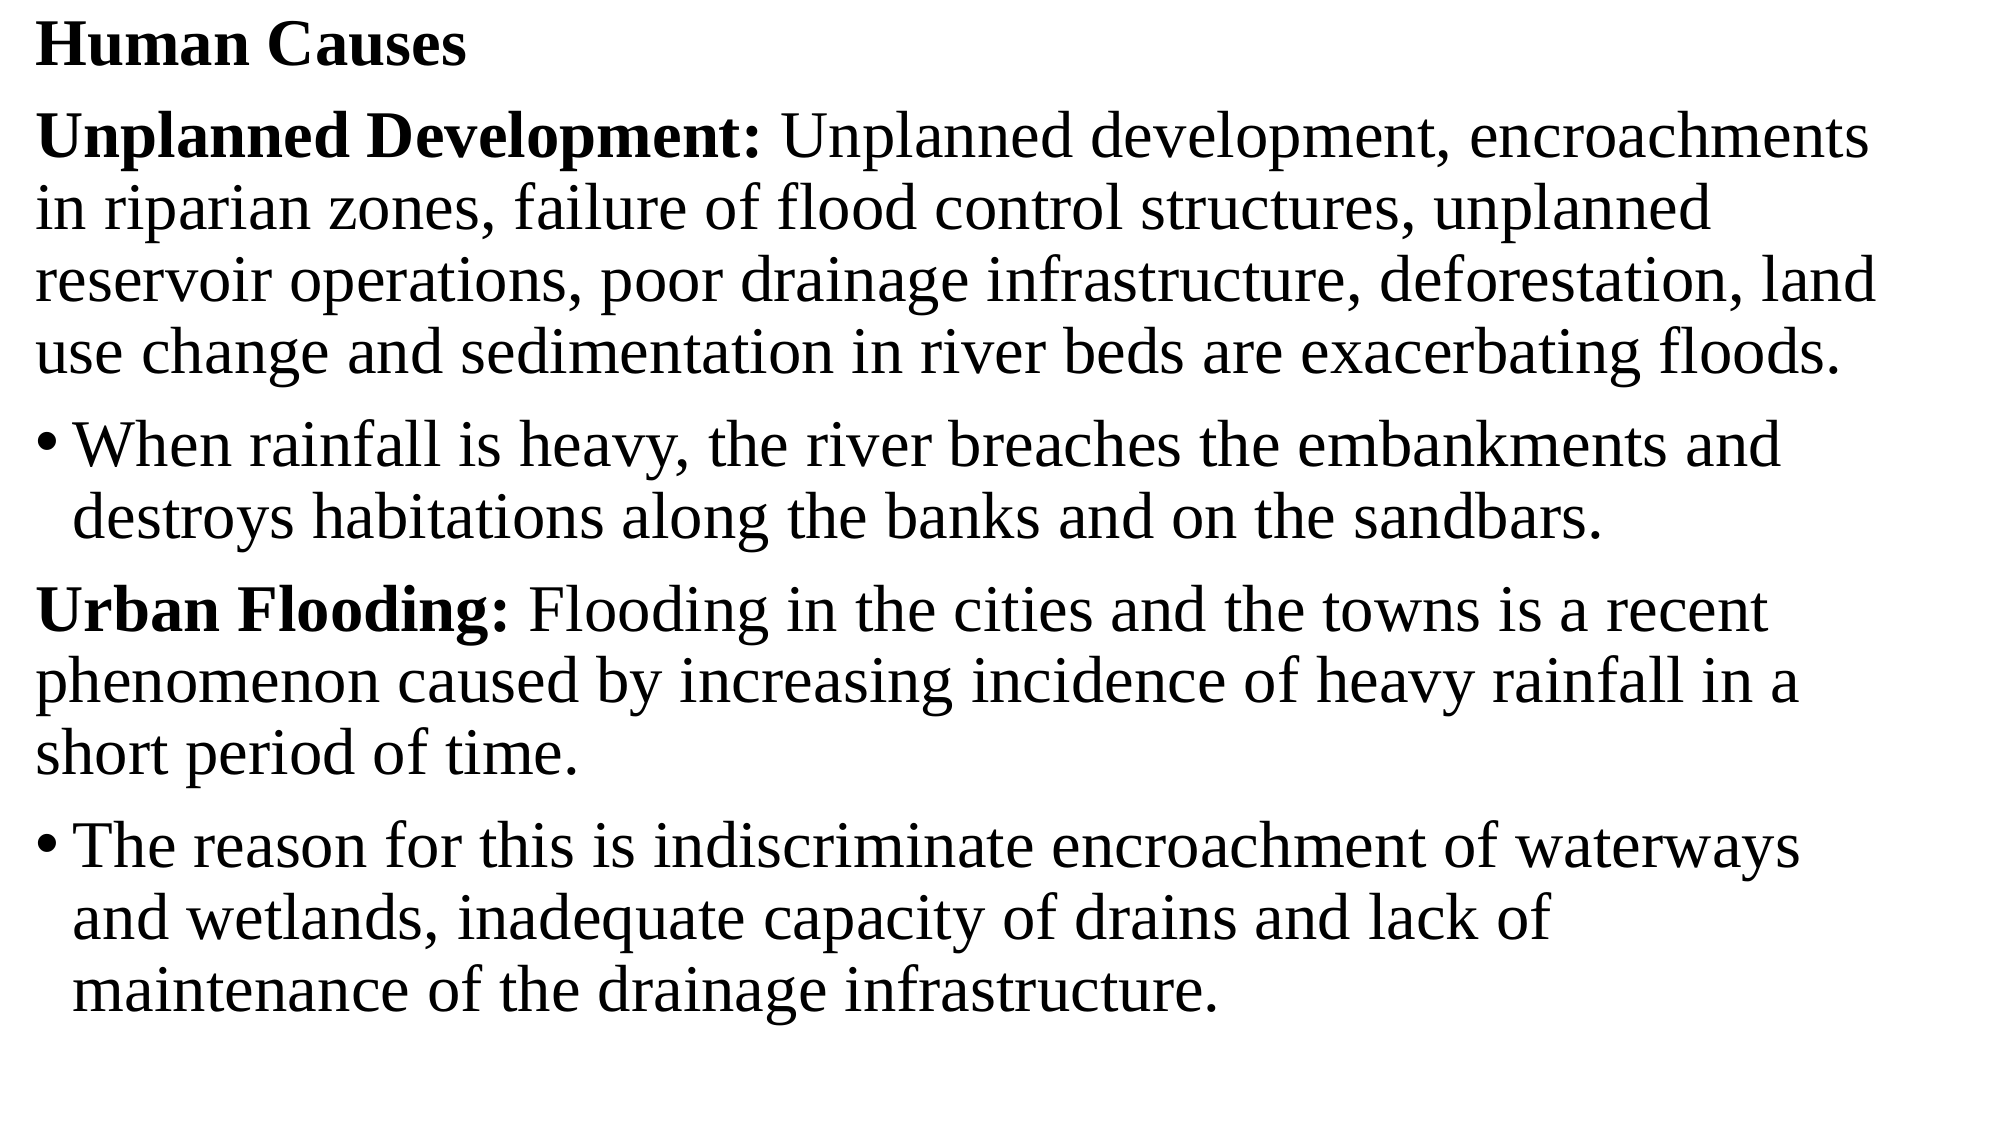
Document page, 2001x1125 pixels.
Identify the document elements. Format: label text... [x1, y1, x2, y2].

list Human Causes Unplanned Development: Unplanned development, encroachments in riparian zones, failure of flood control structures, unplanned reservoir operations, poor drainage infrastructure, deforestation, land use change and sedimentation in river beds are exacerbating floods. When rainfall is heavy, the river breaches the embankments and destroys habitations along the banks and on the sandbars. Urban Flooding: Flooding in the cities and the towns is a recent phenomenon caused by increasing incidence of heavy rainfall in a short period of time. The reason for this is indiscriminate encroachment of waterways and wetlands, inadequate capacity of drains and lack of maintenance of the drainage infrastructure. [20, 0, 1899, 1125]
